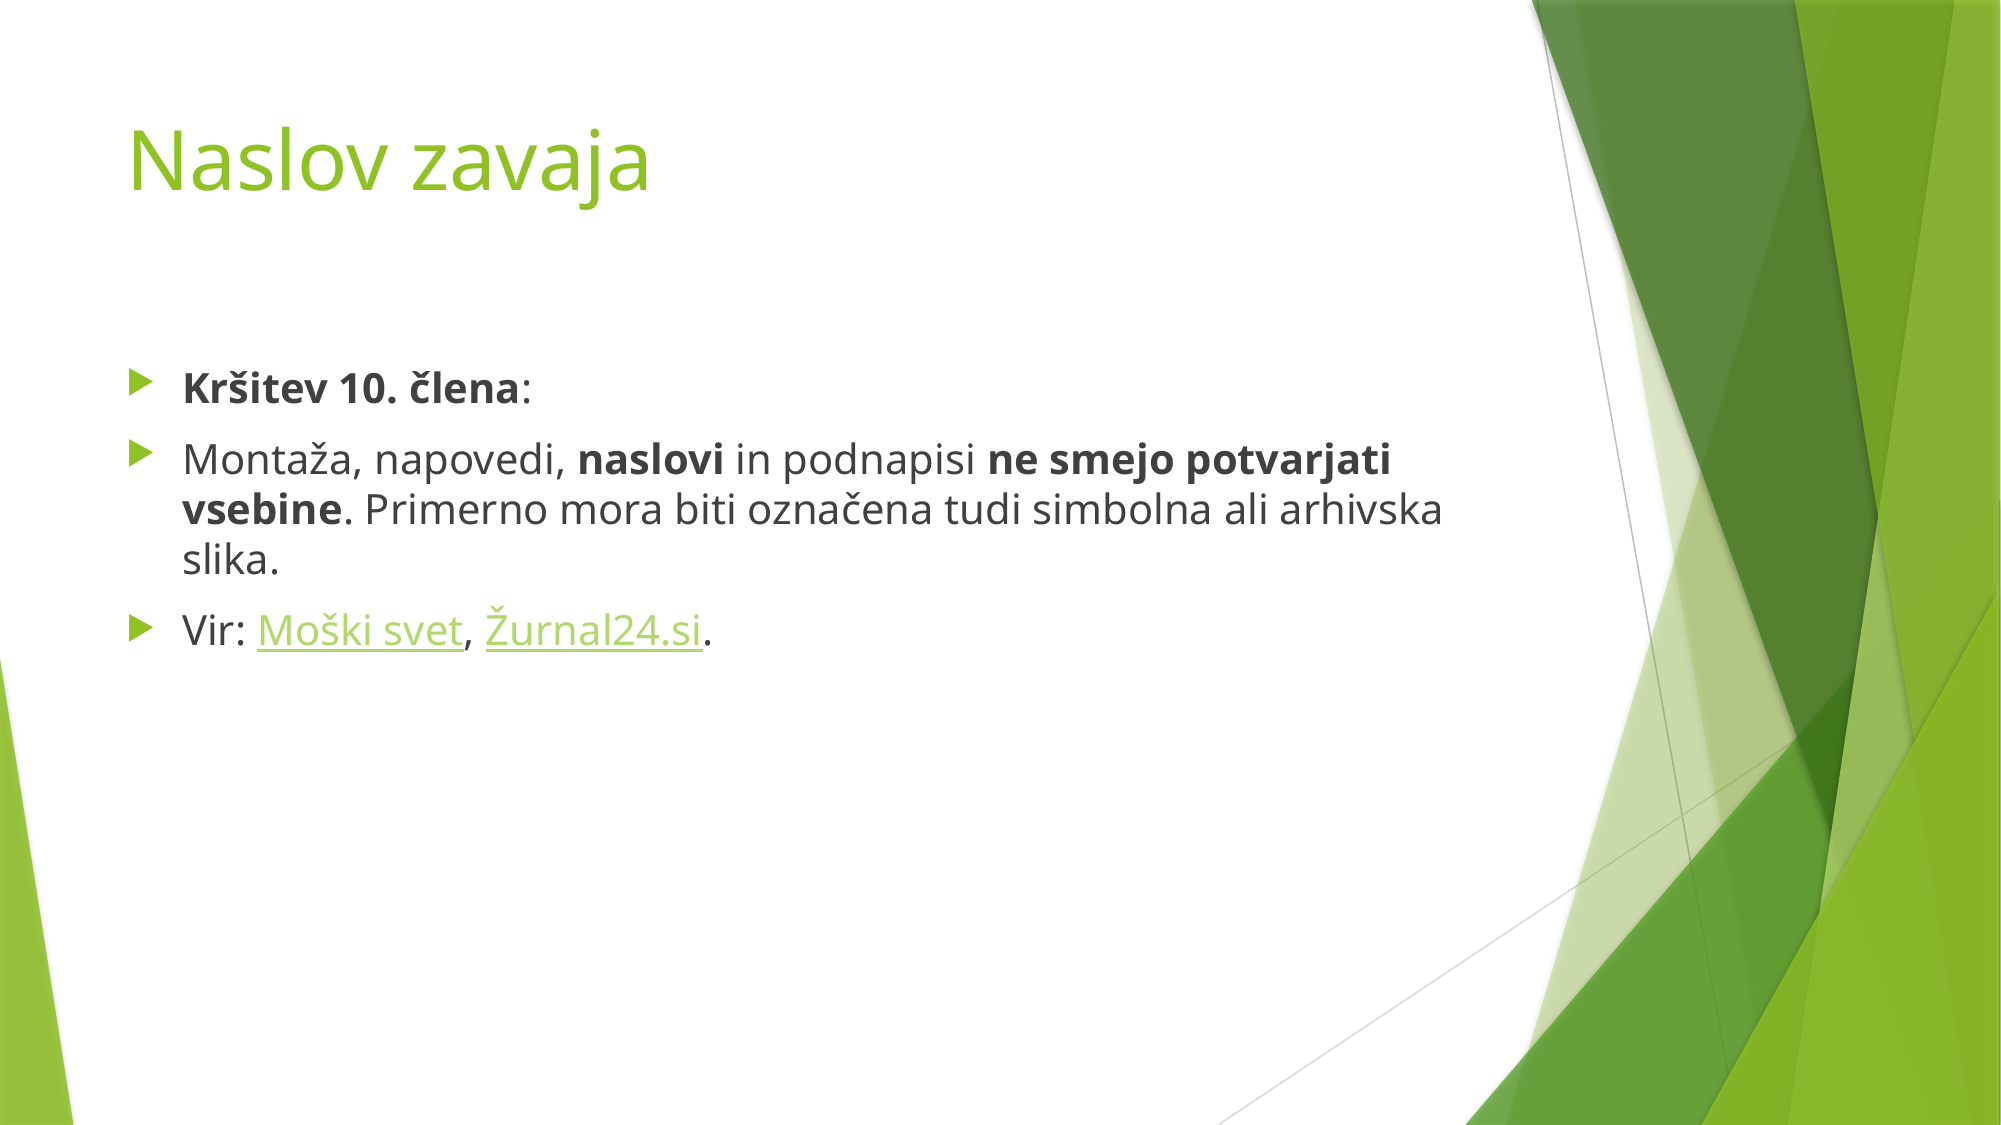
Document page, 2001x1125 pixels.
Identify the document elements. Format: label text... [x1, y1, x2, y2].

list Kršitev 10. člena: Montaža, napovedi, naslovi in podnapisi ne smejo potvarjati vsebine. Primerno mora biti označena tudi simbolna ali arhivska slika. Vir: Moški svet, Žurnal24.si. [111, 354, 1522, 992]
title Naslov zavaja [111, 99, 1522, 317]
